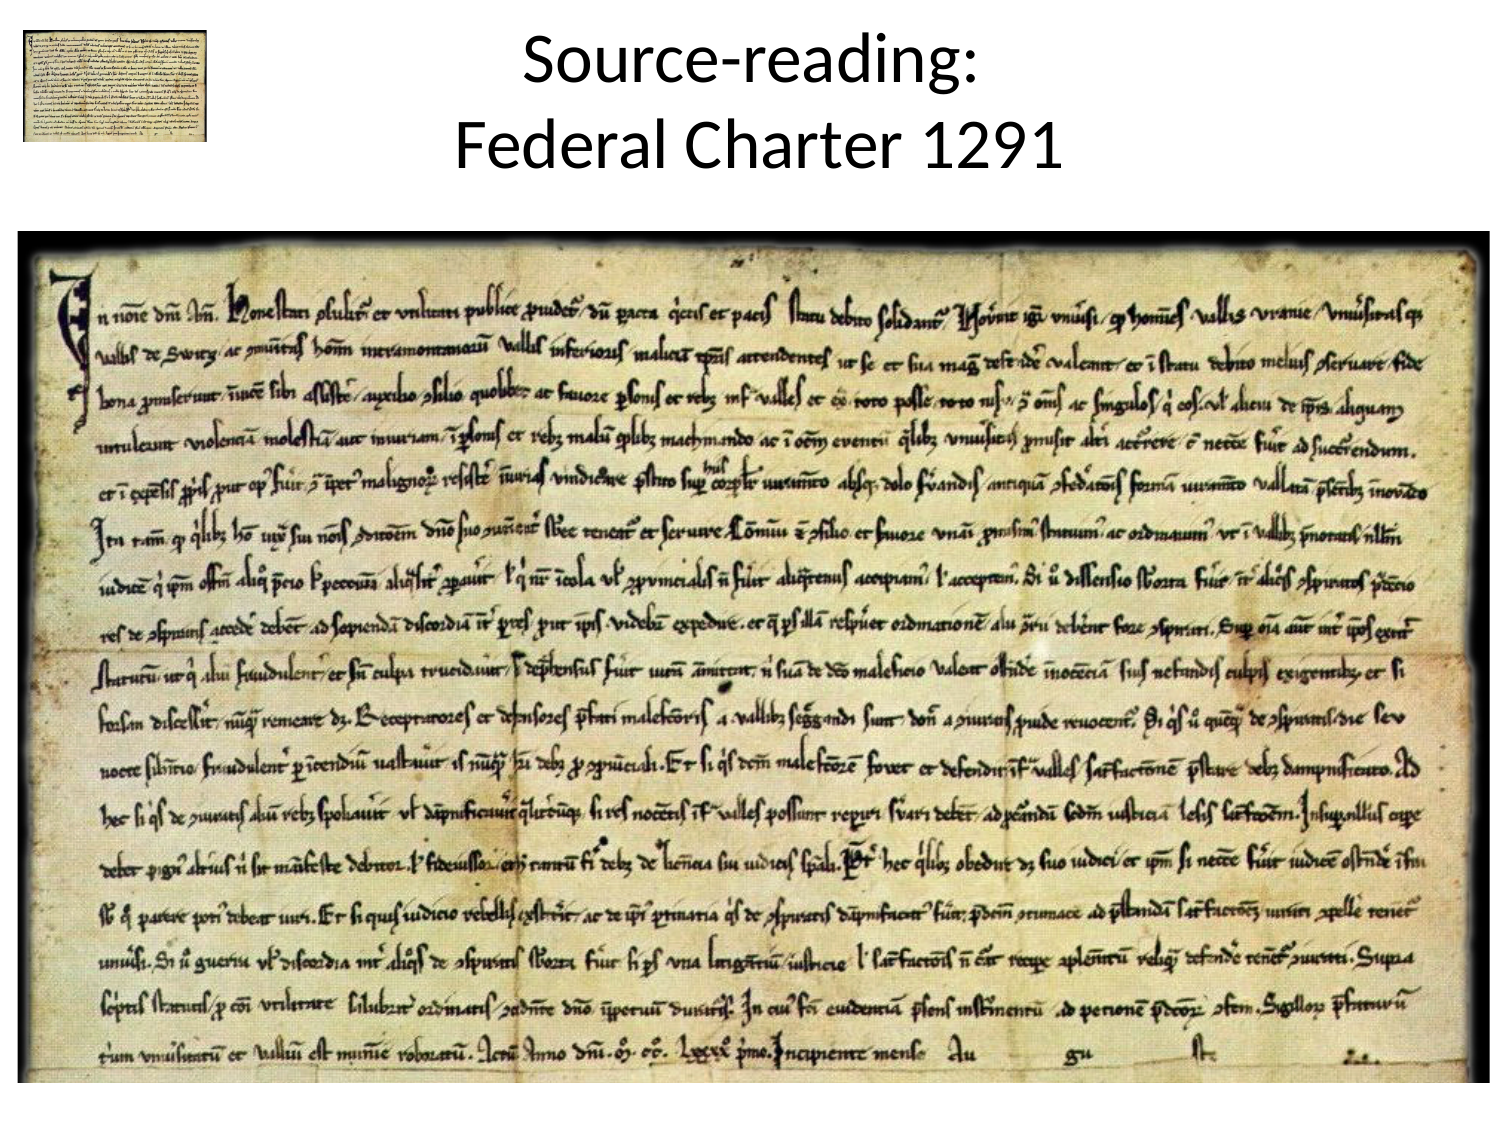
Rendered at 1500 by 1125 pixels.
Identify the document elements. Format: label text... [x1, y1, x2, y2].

picture [22, 30, 207, 142]
picture [17, 231, 1490, 1083]
title Source-reading: Federal Charter 1291 [84, 3, 1435, 191]
